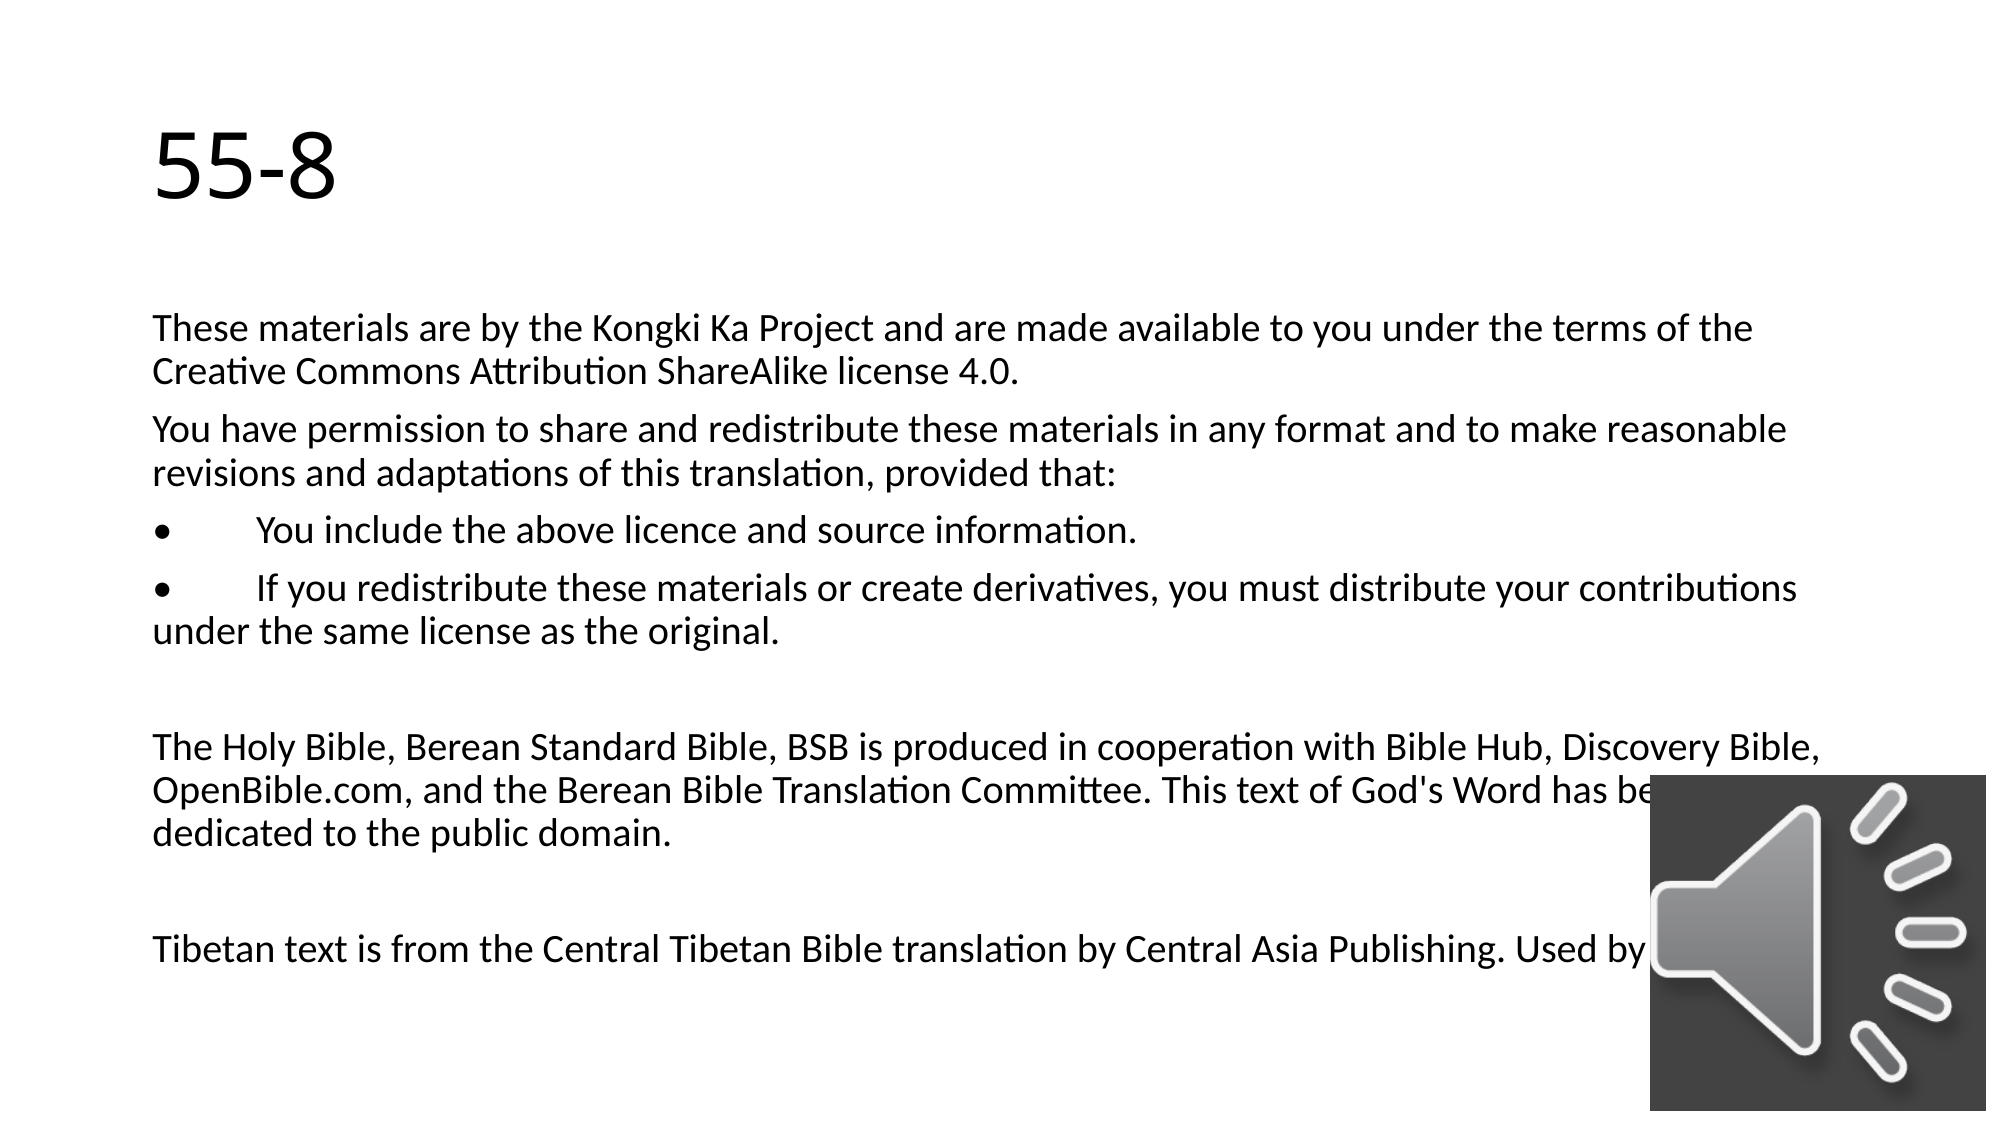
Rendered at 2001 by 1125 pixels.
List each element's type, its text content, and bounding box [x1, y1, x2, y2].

picture [1648, 773, 1987, 1112]
title 55-8 [137, 59, 1863, 278]
list These materials are by the Kongki Ka Project and are made available to you under the terms of the Creative Commons Attribution ShareAlike license 4.0. You have permission to share and redistribute these materials in any format and to make reasonable revisions and adaptations of this translation, provided that: • You include the above licence and source information. • If you redistribute these materials or create derivatives, you must distribute your contributions under the same license as the original. The Holy Bible, Berean Standard Bible, BSB is produced in cooperation with Bible Hub, Discovery Bible, OpenBible.com, and the Berean Bible Translation Committee. This text of God's Word has been dedicated to the public domain. Tibetan text is from the Central Tibetan Bible translation by Central Asia Publishing. Used by permission. [137, 299, 1863, 1014]
